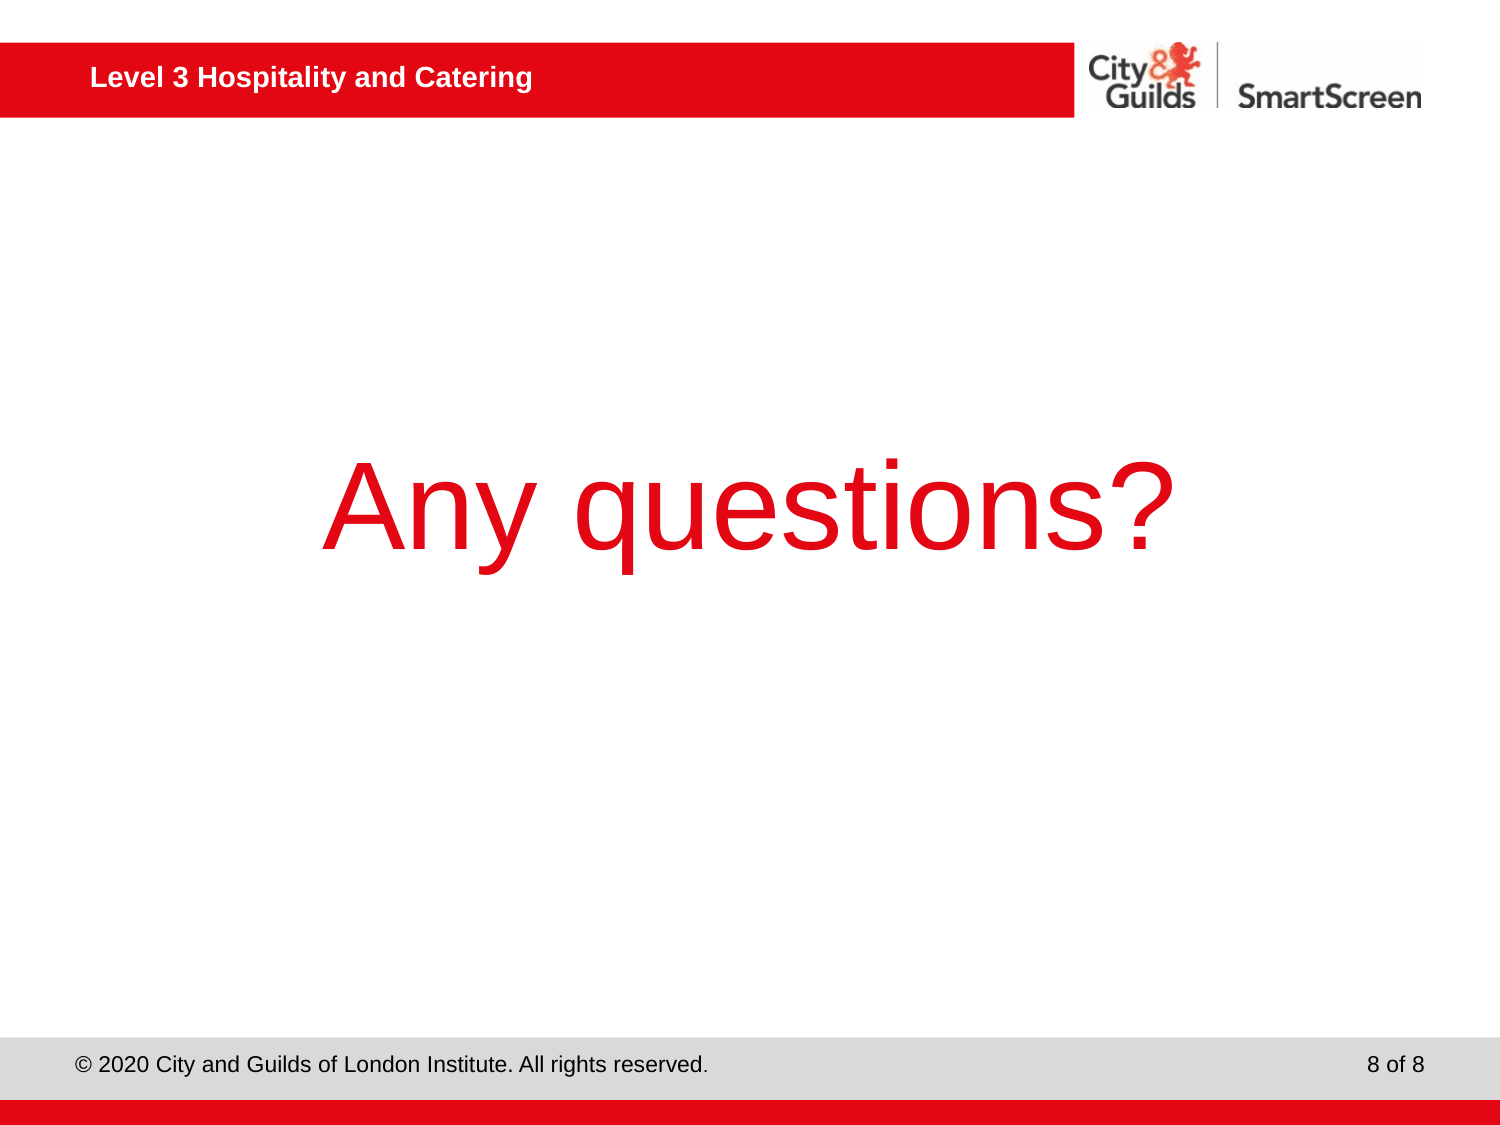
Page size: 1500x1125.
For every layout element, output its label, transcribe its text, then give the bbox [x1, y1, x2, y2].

list Any questions? [74, 224, 1426, 1006]
picture [1089, 42, 1421, 108]
